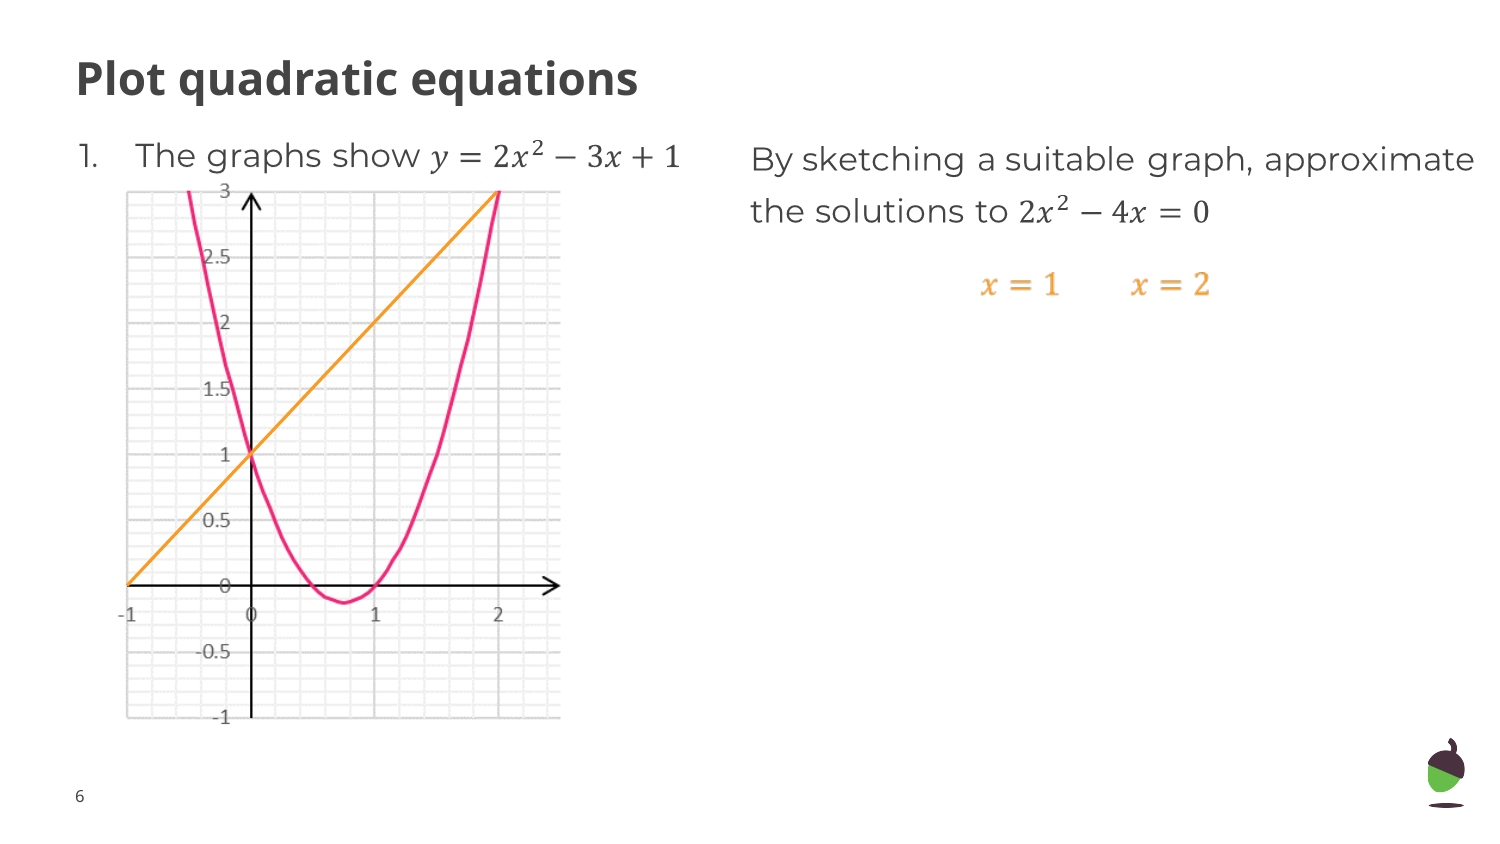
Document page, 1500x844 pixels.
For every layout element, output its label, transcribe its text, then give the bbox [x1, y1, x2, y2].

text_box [126, 191, 498, 586]
text_box [79, 128, 821, 816]
title Plot quadratic equations [75, 41, 1147, 120]
text_box [749, 255, 1443, 312]
slide_number ‹#› [75, 786, 79, 816]
text_box [750, 131, 1492, 819]
picture [95, 155, 594, 742]
